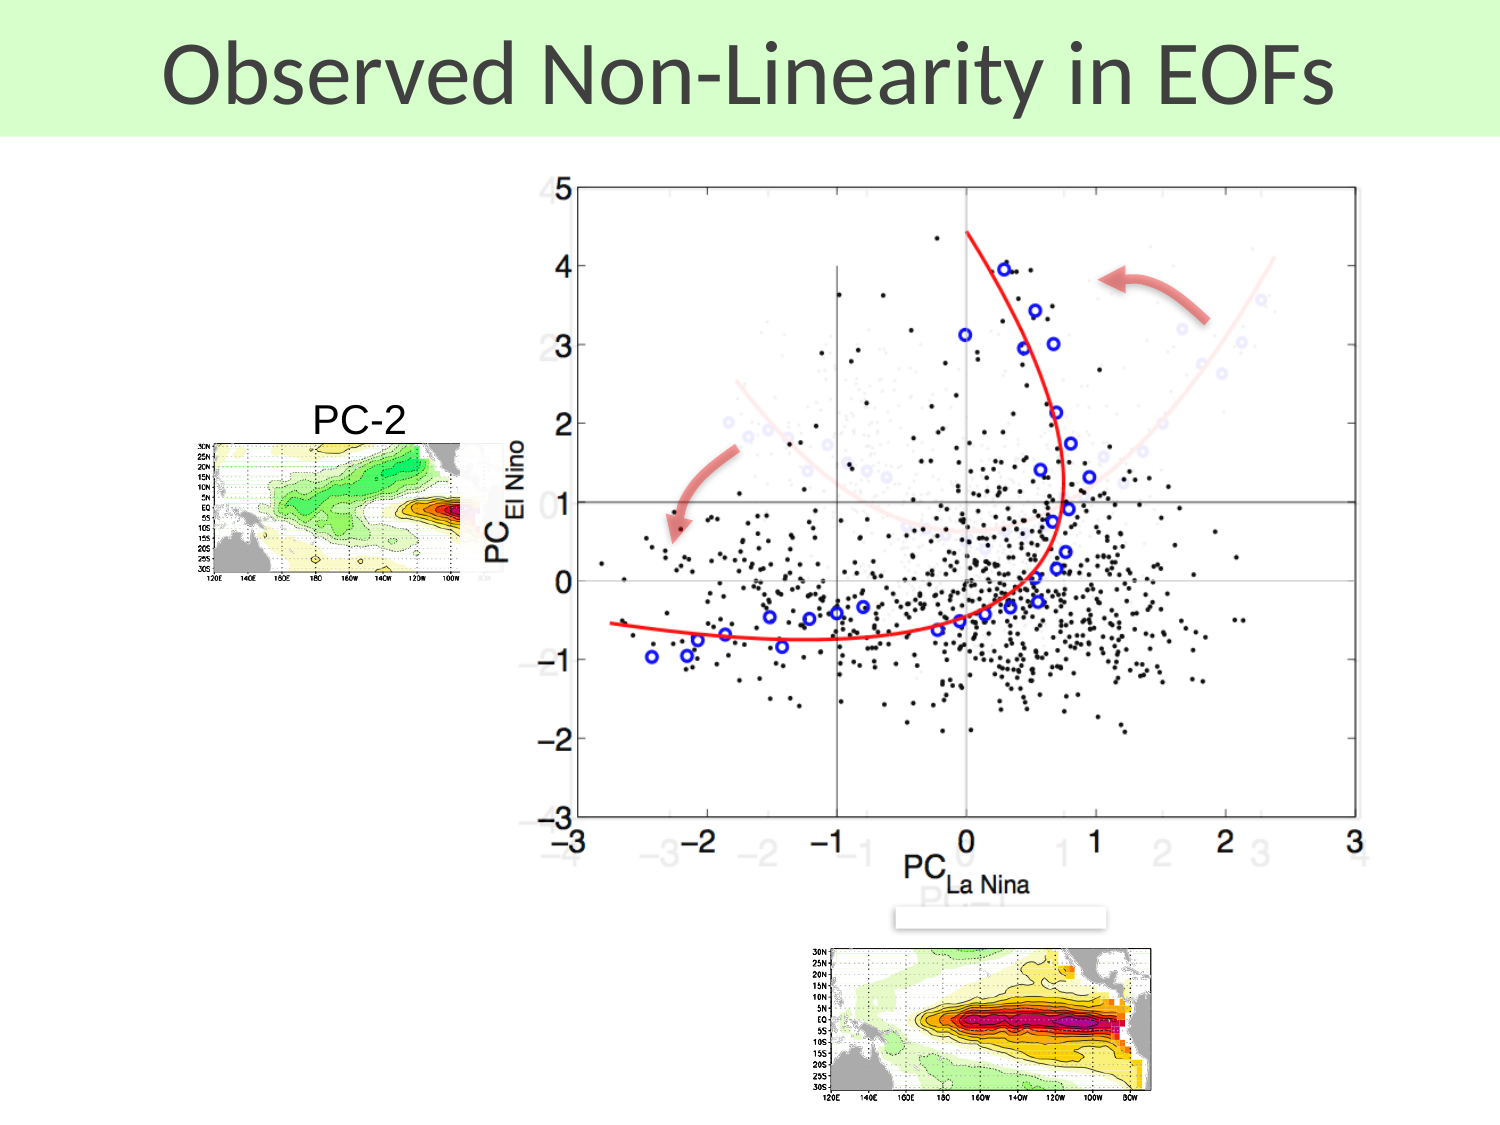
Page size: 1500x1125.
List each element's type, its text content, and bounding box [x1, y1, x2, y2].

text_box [460, 167, 1384, 945]
title Observed Non-Linearity in EOFs [0, 0, 1500, 137]
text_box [685, 278, 1208, 552]
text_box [189, 384, 1153, 1104]
